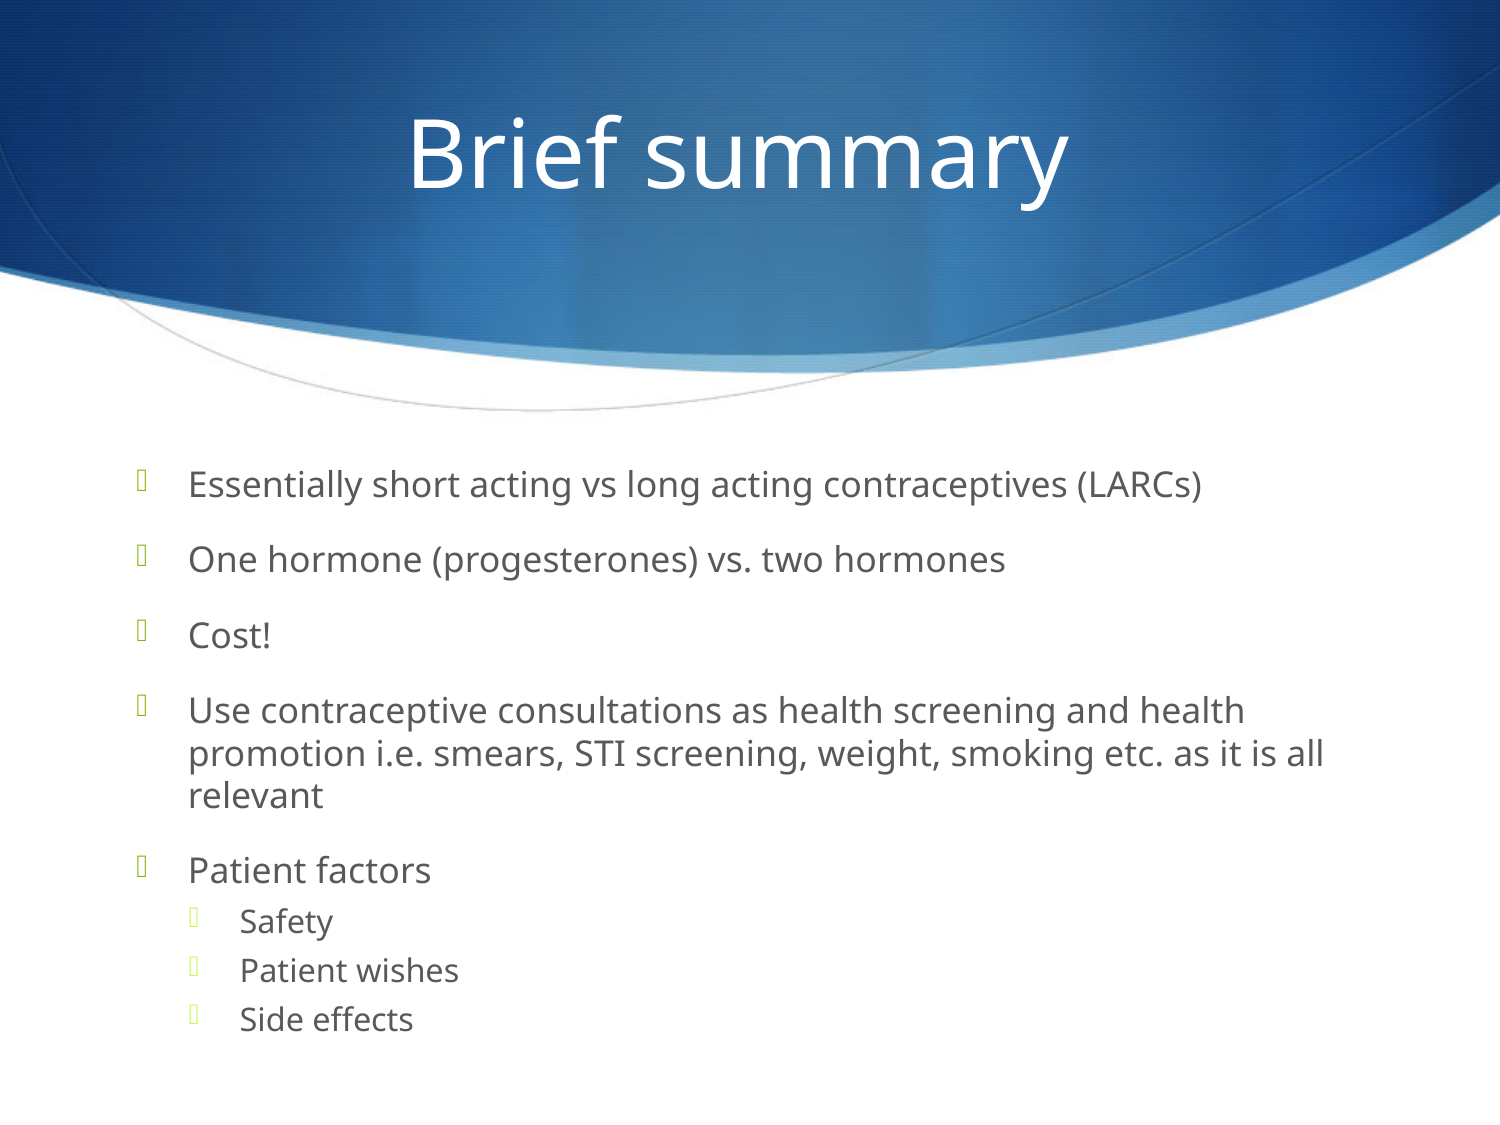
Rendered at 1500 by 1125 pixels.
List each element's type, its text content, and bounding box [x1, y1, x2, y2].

picture [0, 0, 1500, 1125]
title Brief summary [75, 56, 1425, 245]
list Essentially short acting vs long acting contraceptives (LARCs) One hormone (progesterones) vs. two hormones Cost! Use contraceptive consultations as health screening and health promotion i.e. smears, STI screening, weight, smoking etc. as it is all relevant Patient factors Safety Patient wishes Side effects [121, 454, 1379, 1046]
